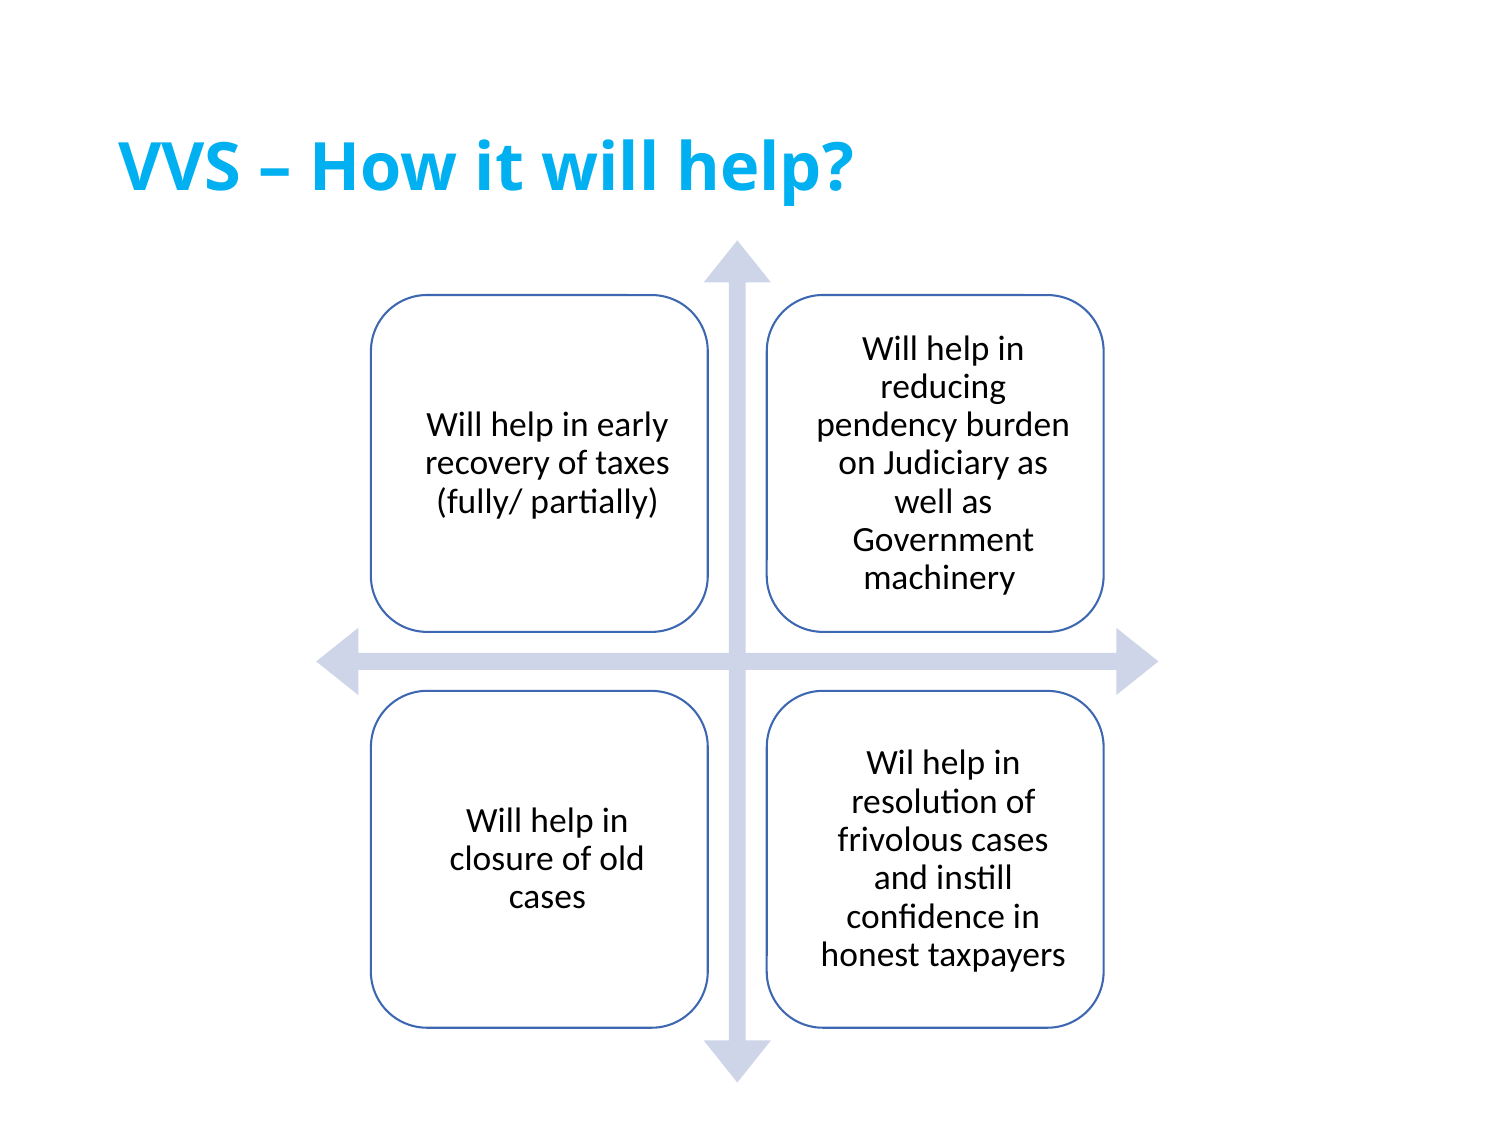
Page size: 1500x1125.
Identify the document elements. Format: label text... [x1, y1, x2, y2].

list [28, 240, 1446, 1083]
title VVS – How it will help? [103, 59, 1397, 240]
